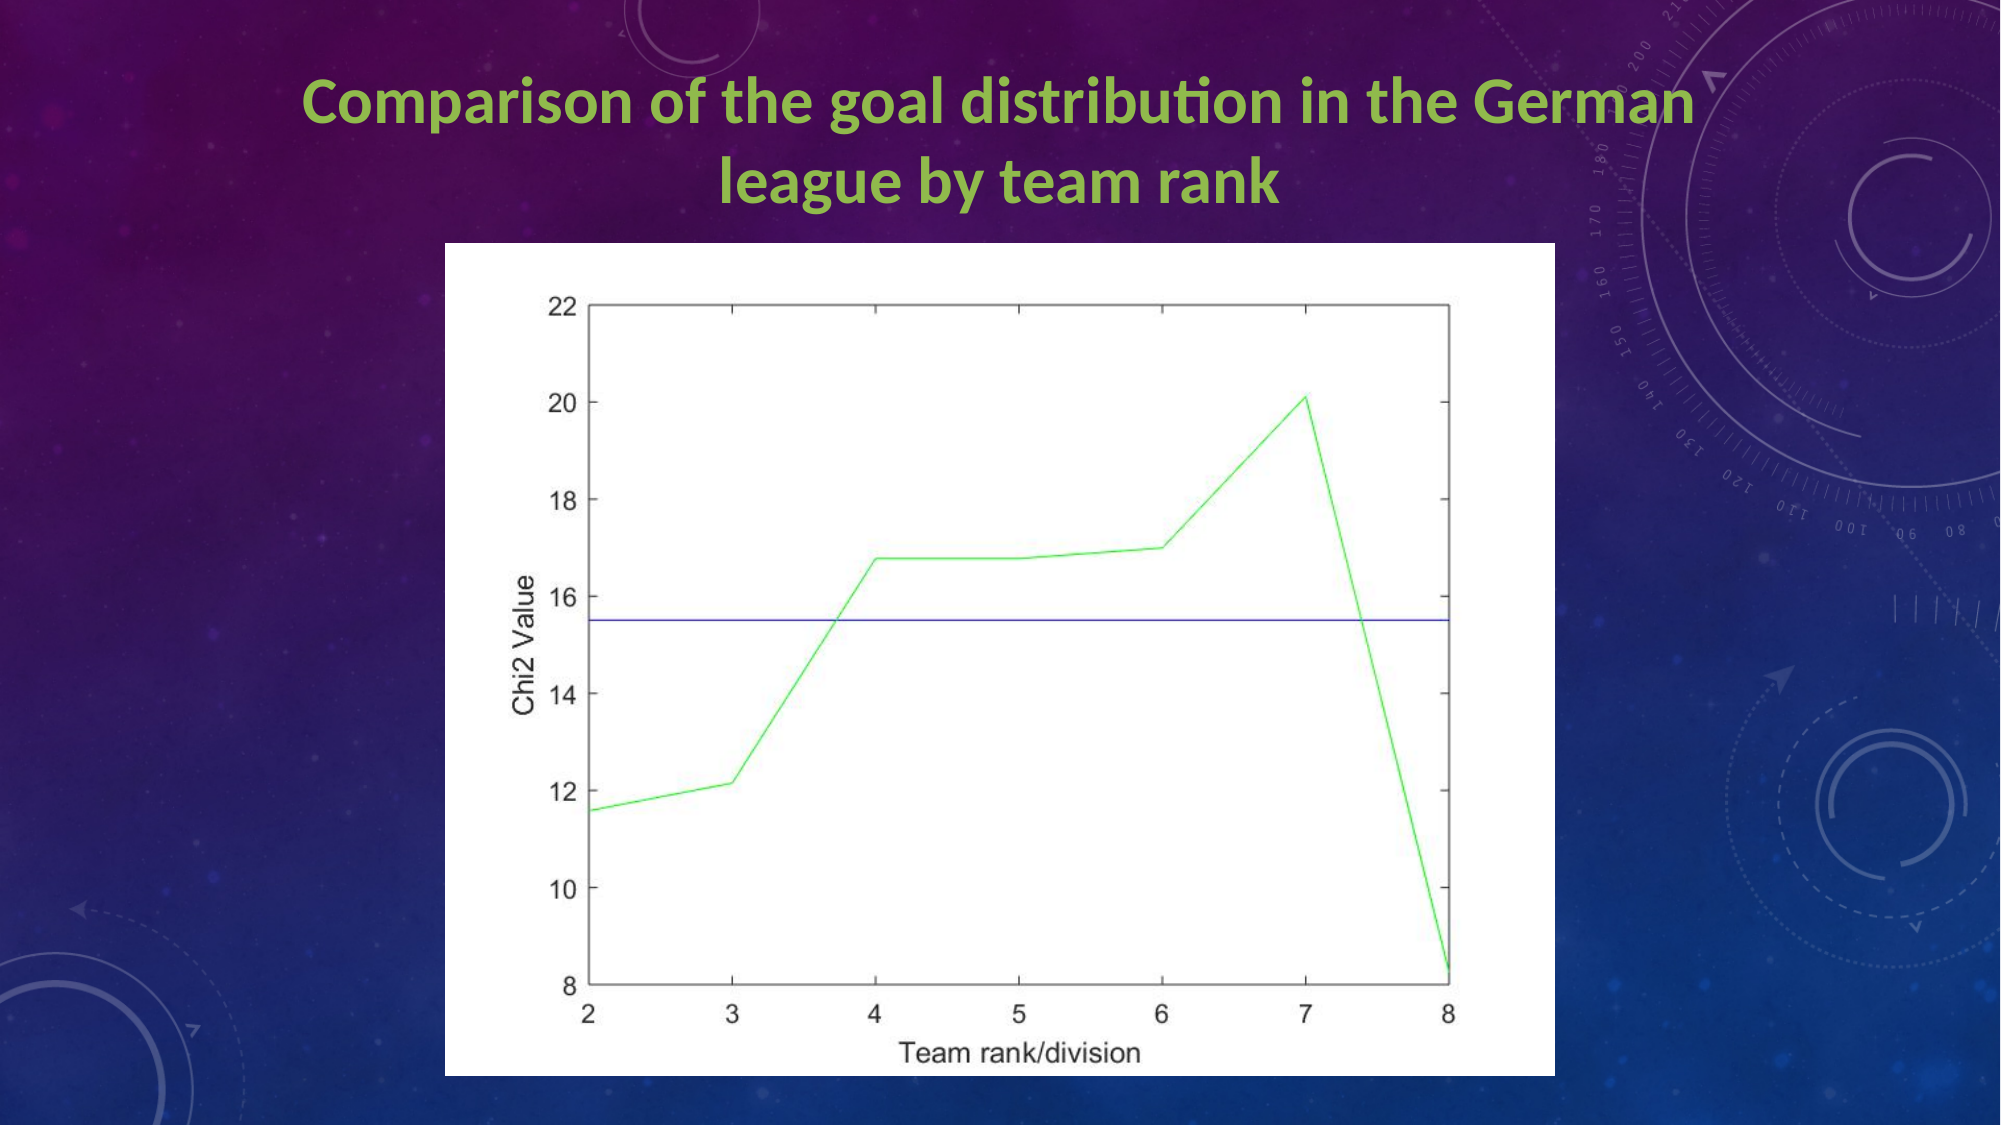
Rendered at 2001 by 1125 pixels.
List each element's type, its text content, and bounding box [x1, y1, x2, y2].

picture [0, 0, 2001, 1125]
text_box Comparison of the goal distribution in the German league by team rank [199, 49, 1801, 225]
